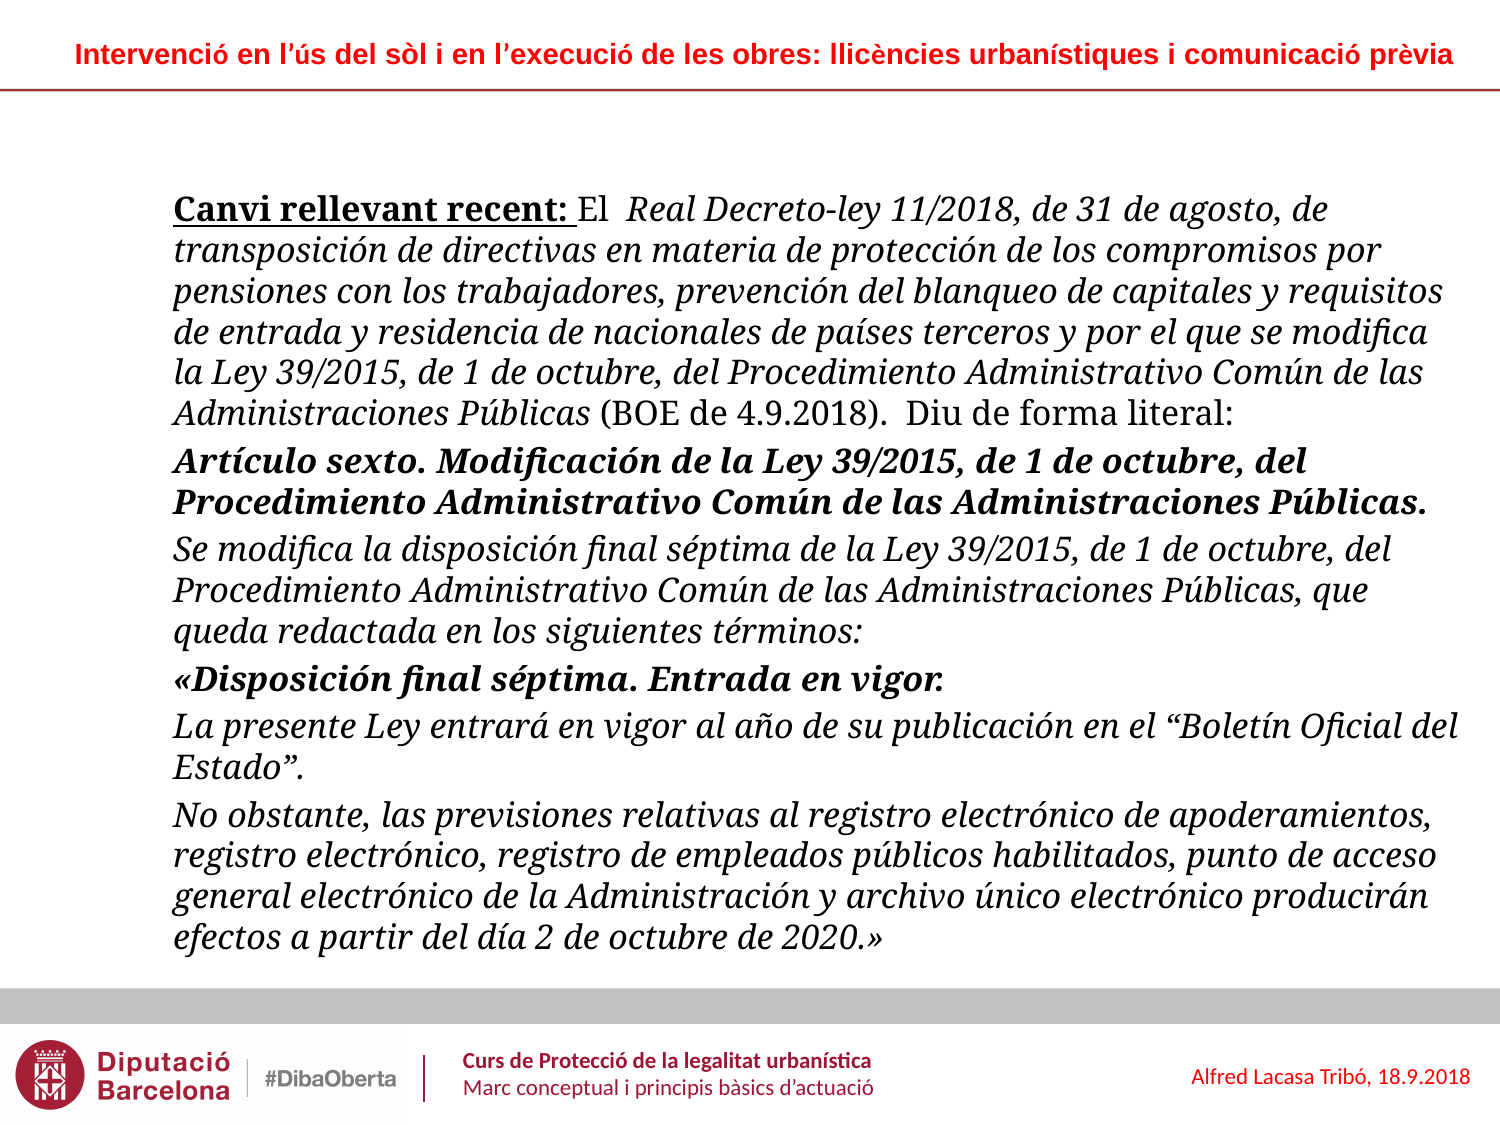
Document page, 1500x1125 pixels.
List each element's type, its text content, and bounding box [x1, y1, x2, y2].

text_box Canvi rellevant recent: El Real Decreto-ley 11/2018, de 31 de agosto, de transposición de directivas en materia de protección de los compromisos por pensiones con los trabajadores, prevención del blanqueo de capitales y requisitos de entrada y residencia de nacionales de países terceros y por el que se modifica la Ley 39/2015, de 1 de octubre, del Procedimiento Administrativo Común de las Administraciones Públicas (BOE de 4.9.2018). Diu de forma literal: Artículo sexto. Modificación de la Ley 39/2015, de 1 de octubre, del Procedimiento Administrativo Común de las Administraciones Públicas. Se modifica la disposición final séptima de la Ley 39/2015, de 1 de octubre, del Procedimiento Administrativo Común de las Administraciones Públicas, que queda redactada en los siguientes términos: «Disposición final séptima. Entrada en vigor. La presente Ley entrará en vigor al año de su publicación en el “Boletín Oficial del Estado”. No obstante, las previsiones relativas al registro electrónico de apoderamientos, registro electrónico, registro de empleados públicos habilitados, punto de acceso general electrónico de la Administración y archivo único electrónico producirán efectos a partir del día 2 de octubre de 2020.» [112, 180, 1475, 998]
text_box [24, 30, 1470, 79]
text_box [0, 988, 1500, 1024]
picture [2, 1028, 409, 1123]
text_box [424, 1037, 898, 1109]
text_box Intervenció en l’ús del sòl i en l’execució de les obres: llicències urbanístiques i comunicació prèvia [59, 27, 1469, 78]
text_box Alfred Lacasa Tribó, 18.9.2018 [1176, 1054, 1487, 1097]
